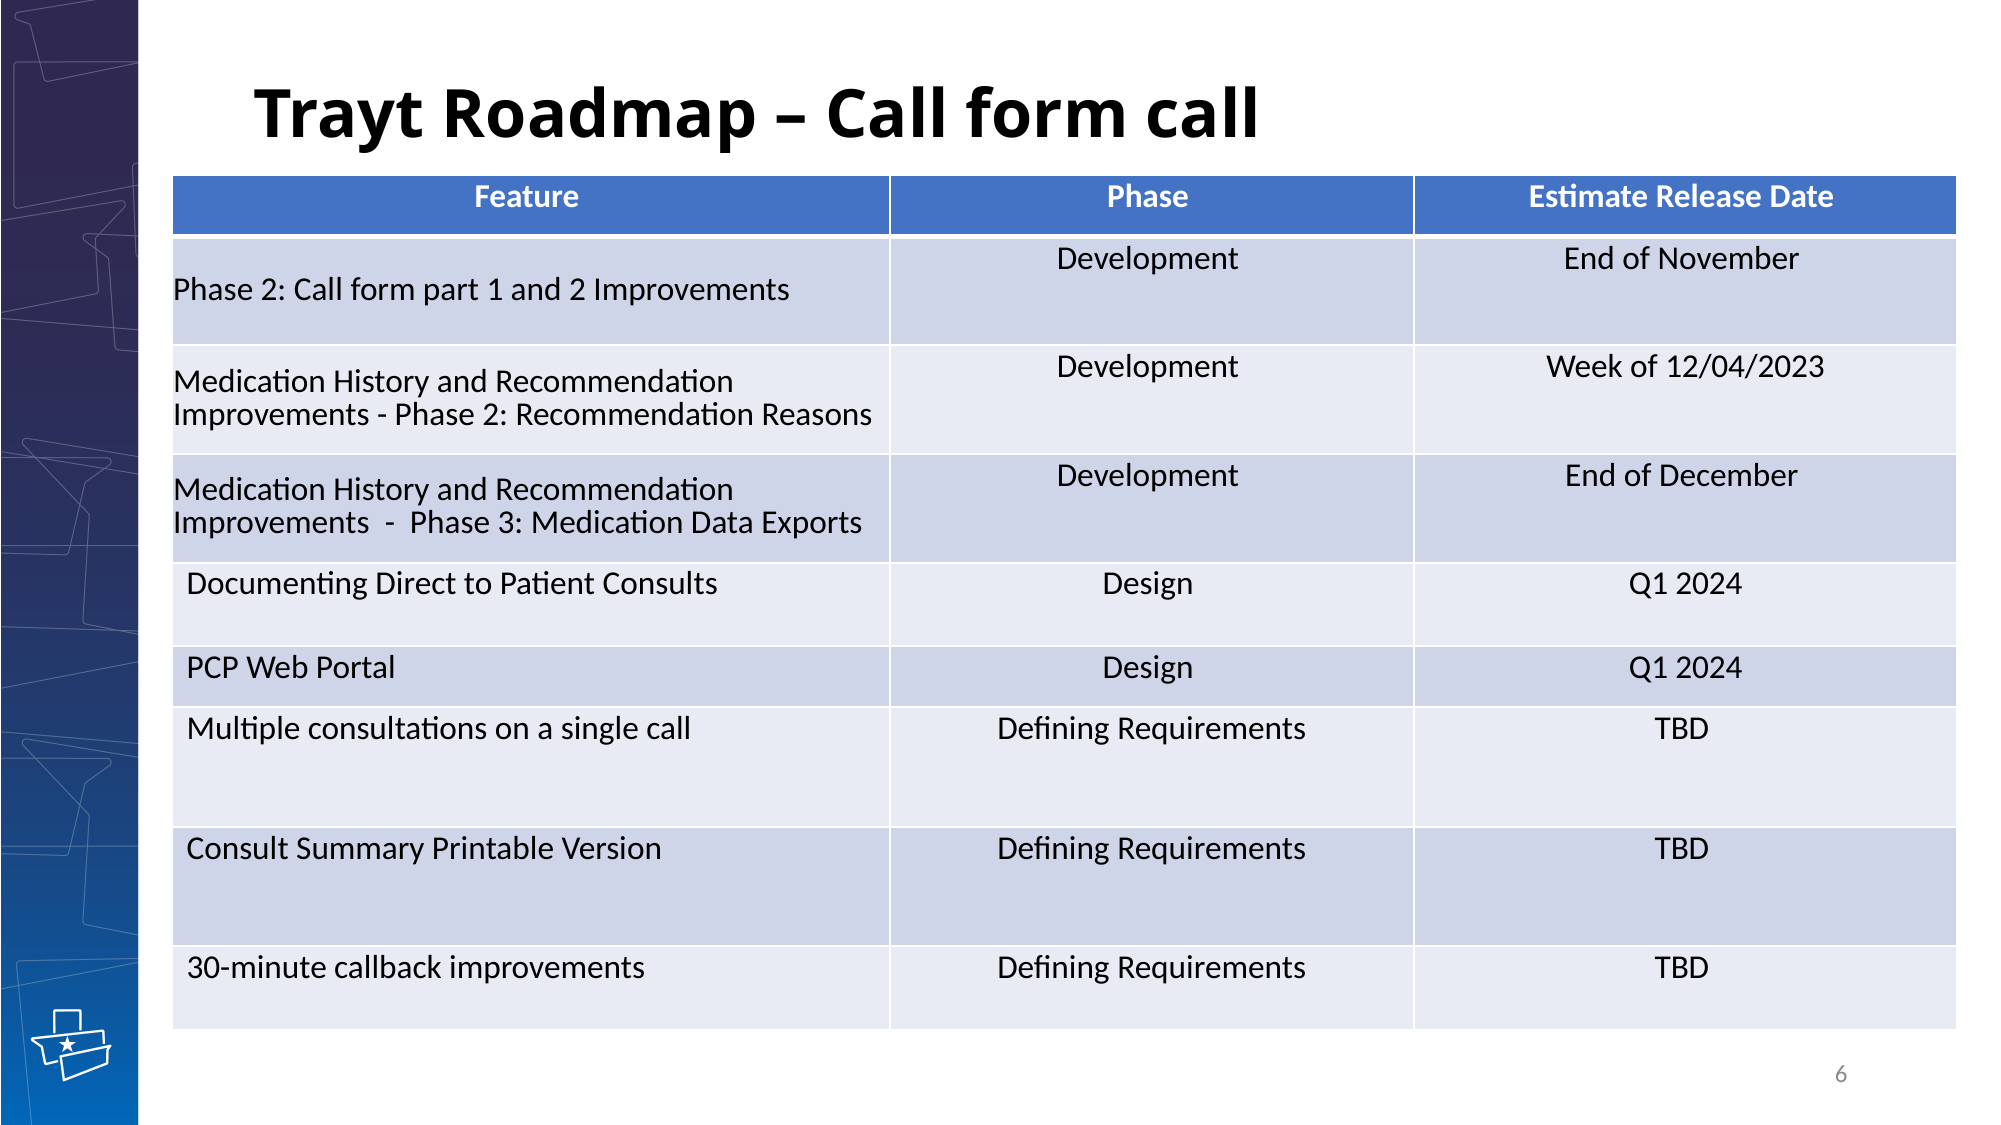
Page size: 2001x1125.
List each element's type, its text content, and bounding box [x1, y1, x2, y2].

table_cell 30-minute callback improvements [173, 947, 889, 1029]
table_cell Defining Requirements [891, 947, 1413, 1029]
table_cell Multiple consultations on a single call [173, 708, 889, 826]
table_header Phase [891, 176, 1413, 234]
table_cell TBD [1415, 947, 1956, 1029]
table_cell End of November [1415, 239, 1956, 344]
table_cell Design [891, 647, 1413, 706]
table_cell Consult Summary Printable Version​ [173, 828, 889, 945]
table_cell Development [891, 455, 1413, 562]
table_cell Documenting Direct to Patient Consults [173, 564, 889, 645]
table_cell Medication History and Recommendation Improvements ​​ - Phase 3: Medication Data Exports [173, 455, 889, 562]
title Trayt Roadmap – Call form call [238, 72, 1907, 175]
table_cell Q1 2024 [1415, 647, 1956, 706]
table_cell Development [891, 346, 1413, 453]
table_cell PCP Web Portal [173, 647, 889, 706]
table_cell TBD [1415, 828, 1956, 945]
table_cell Design [891, 564, 1413, 645]
table_cell Week of 12/04/2023 [1415, 346, 1956, 453]
table_cell Medication History and Recommendation Improvements - Phase 2: Recommendation Reasons [173, 346, 889, 453]
table_cell End of December [1415, 455, 1956, 562]
table_cell Development [891, 239, 1413, 344]
table_cell TBD [1415, 708, 1956, 826]
table_cell Defining Requirements [891, 708, 1413, 826]
table_header Feature [173, 176, 889, 234]
table_cell Q1 2024 [1415, 564, 1956, 645]
table_header Estimate Release Date [1415, 176, 1956, 234]
picture [1, 0, 1999, 1125]
table_cell Defining Requirements [891, 828, 1413, 945]
table_cell Phase 2: Call form part 1 and 2 Improvements [173, 239, 889, 344]
slide_number 6 [1412, 1042, 1863, 1103]
